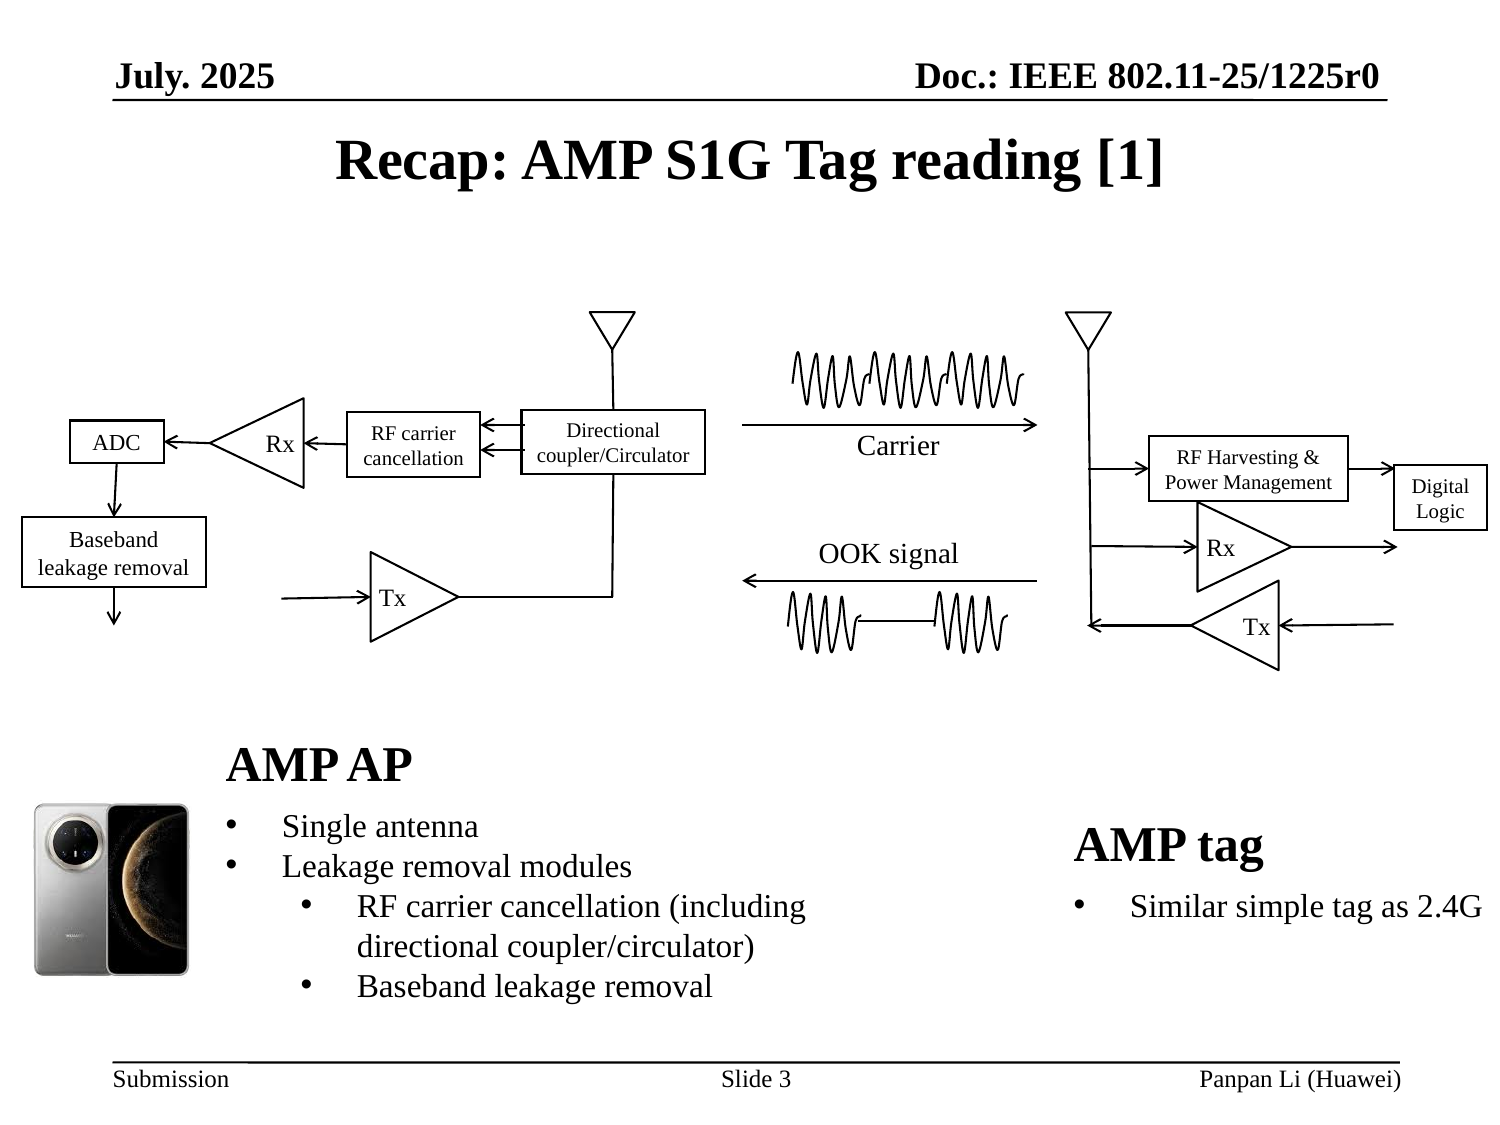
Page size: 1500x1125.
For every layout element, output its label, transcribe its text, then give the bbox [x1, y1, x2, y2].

text_box [1065, 312, 1111, 349]
text_box ADC [69, 420, 164, 463]
text_box Tx [1191, 580, 1279, 671]
text_box Rx [1197, 502, 1291, 592]
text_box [792, 351, 1025, 409]
text_box AMP AP Single antenna Leakage removal modules RF carrier cancellation (including directional coupler/circulator) Baseband leakage removal [210, 724, 887, 1012]
text_box Tx [370, 552, 458, 642]
text_box RF carrier cancellation [346, 412, 481, 477]
text_box AMP tag Similar simple tag as 2.4G [1058, 803, 1499, 931]
text_box RF Harvesting & Power Management [1148, 436, 1348, 501]
text_box Baseband leakage removal [21, 517, 206, 587]
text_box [113, 462, 117, 517]
text_box Carrier [841, 434, 962, 469]
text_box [1087, 349, 1092, 468]
slide_number Slide 3 [712, 1061, 800, 1093]
text_box Rx [211, 398, 304, 488]
title Recap: AMP S1G Tag reading [1] [112, 112, 1388, 201]
footer Panpan Li (Huawei) [949, 1061, 1402, 1093]
text_box Directional coupler/Circulator [521, 409, 706, 475]
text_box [787, 591, 1008, 654]
text_box OOK signal [803, 526, 975, 577]
text_box Digital Logic [1393, 465, 1488, 530]
picture [33, 799, 192, 978]
text_box Carrier [841, 419, 962, 424]
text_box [1087, 475, 1092, 625]
text_box [589, 312, 635, 349]
